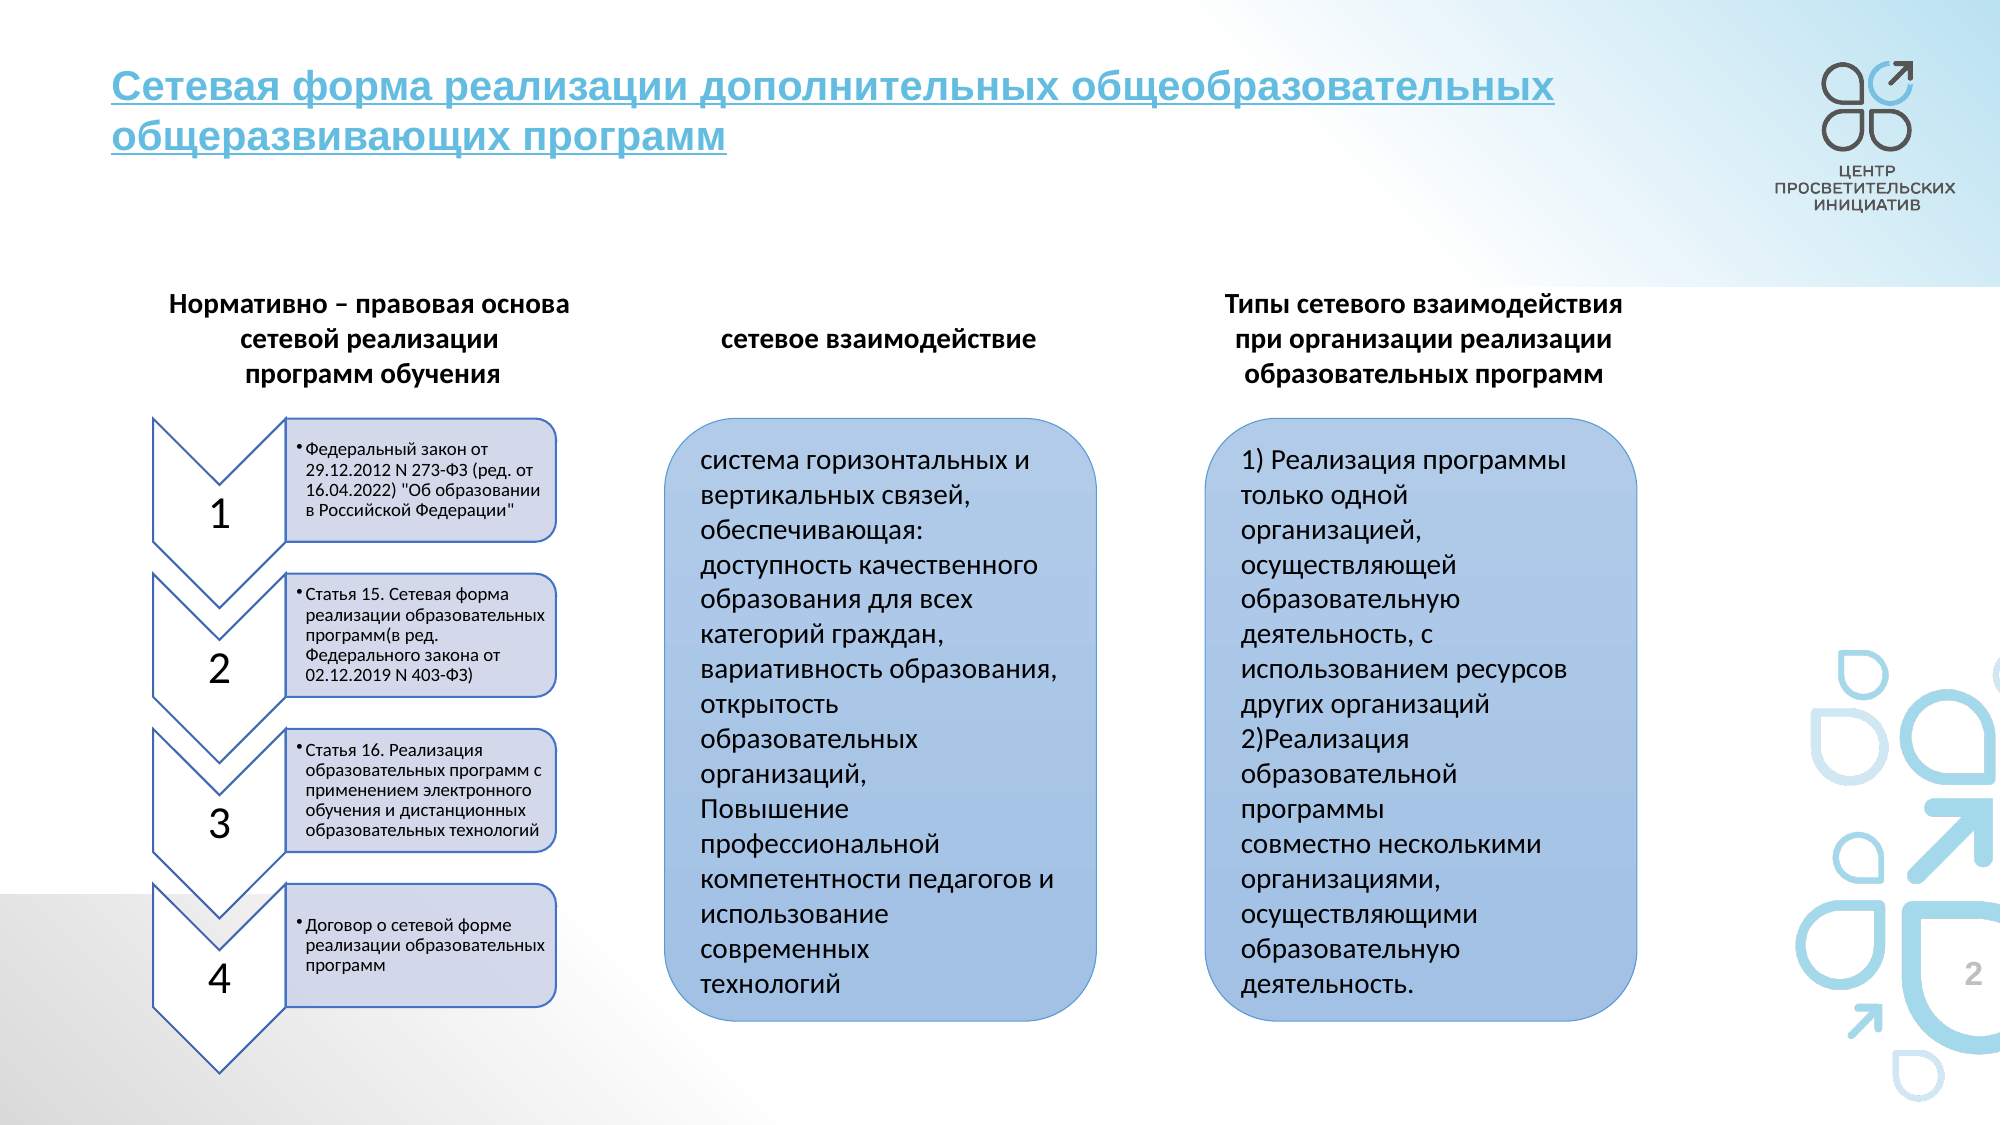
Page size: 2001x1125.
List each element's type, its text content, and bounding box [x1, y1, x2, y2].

picture [1764, 643, 2000, 1125]
text_box 1) Реализация программы только одной организацией, осуществляющей образовательную деятельность, с использованием ресурсов других организаций 2)Реализация образовательной программы совместно несколькими организациями, осуществляющими образовательную деятельность. [1204, 417, 1638, 1022]
text_box сетевое взаимодействие [706, 311, 1055, 362]
picture [1774, 41, 1980, 223]
text_box Сетевая форма реализации дополнительных общеобразовательных общеразвивающих программ [96, 51, 1732, 167]
text_box Нормативно – правовая основа сетевой реализации программ обучения [154, 276, 592, 397]
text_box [152, 418, 556, 1074]
text_box система горизонтальных и вертикальных связей, обеспечивающая: доступность качественного образования для всех категорий граждан, вариативность образования, открытость образовательных организаций, Повышение профессиональной компетентности педагогов и использование современных технологий [664, 417, 1097, 1022]
text_box Типы сетевого взаимодействия при организации реализации образовательных программ [1168, 276, 1681, 397]
